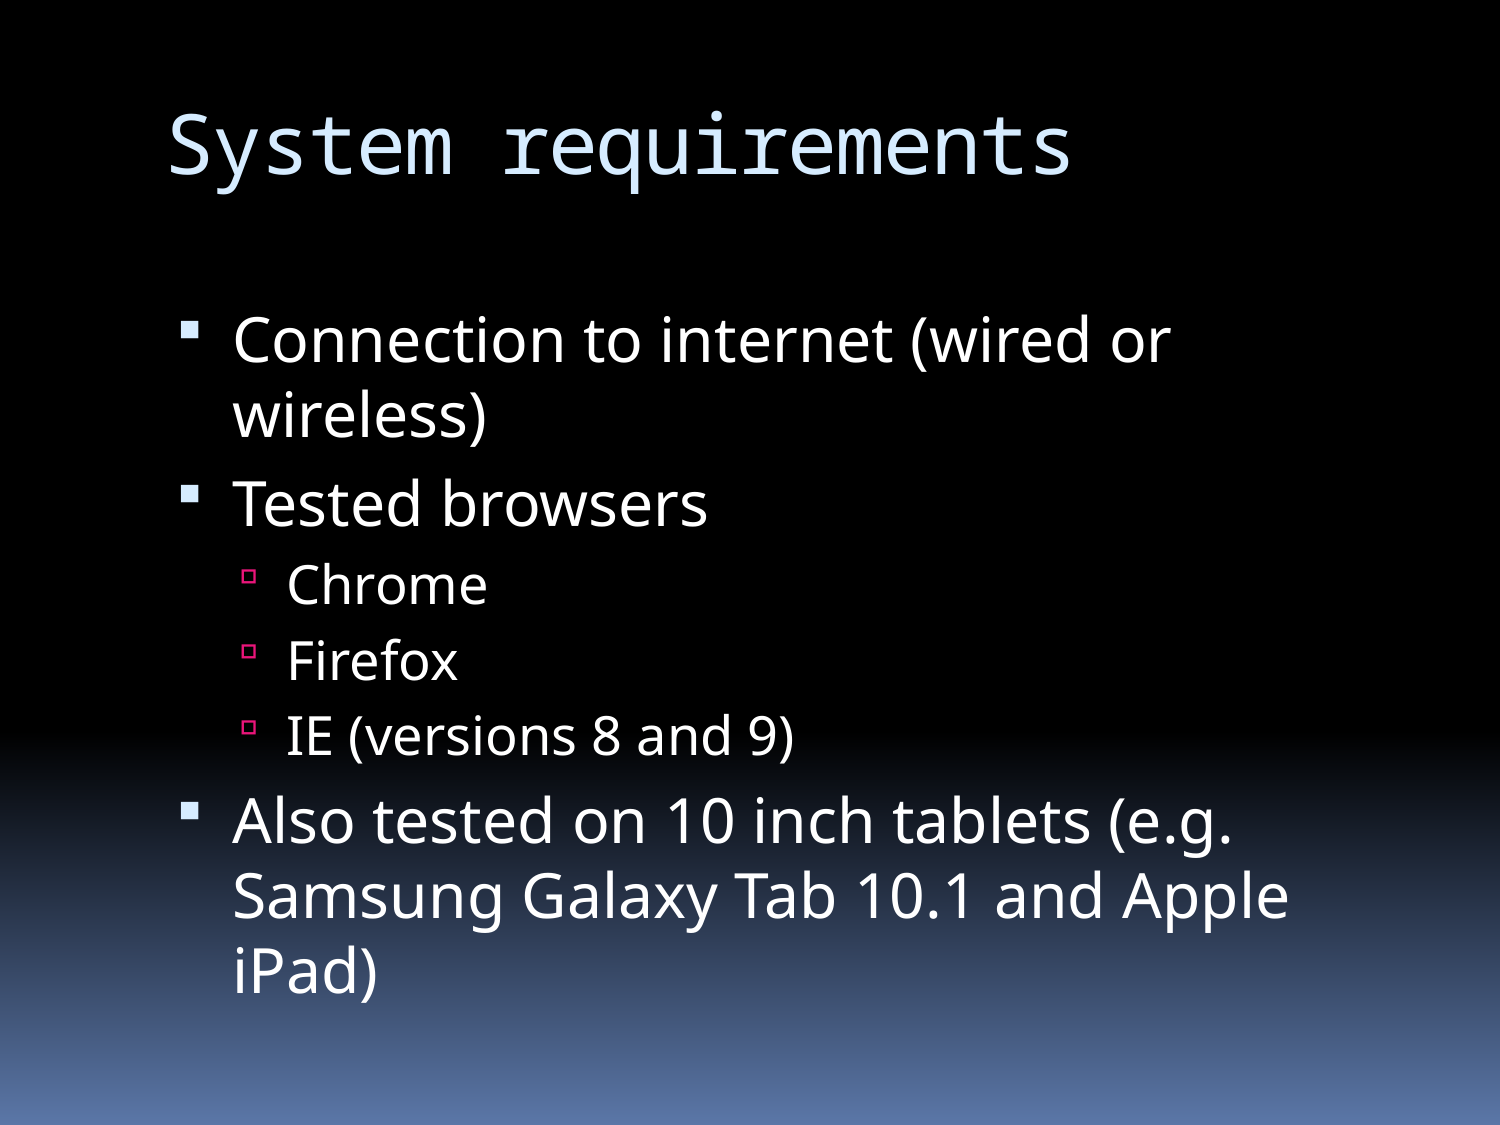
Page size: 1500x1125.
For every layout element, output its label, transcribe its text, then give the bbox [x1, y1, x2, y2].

title System requirements [150, 83, 1425, 234]
list Connection to internet (wired or wireless) Tested browsers Chrome Firefox IE (versions 8 and 9) Also tested on 10 inch tablets (e.g. Samsung Galaxy Tab 10.1 and Apple iPad) [150, 292, 1425, 1043]
